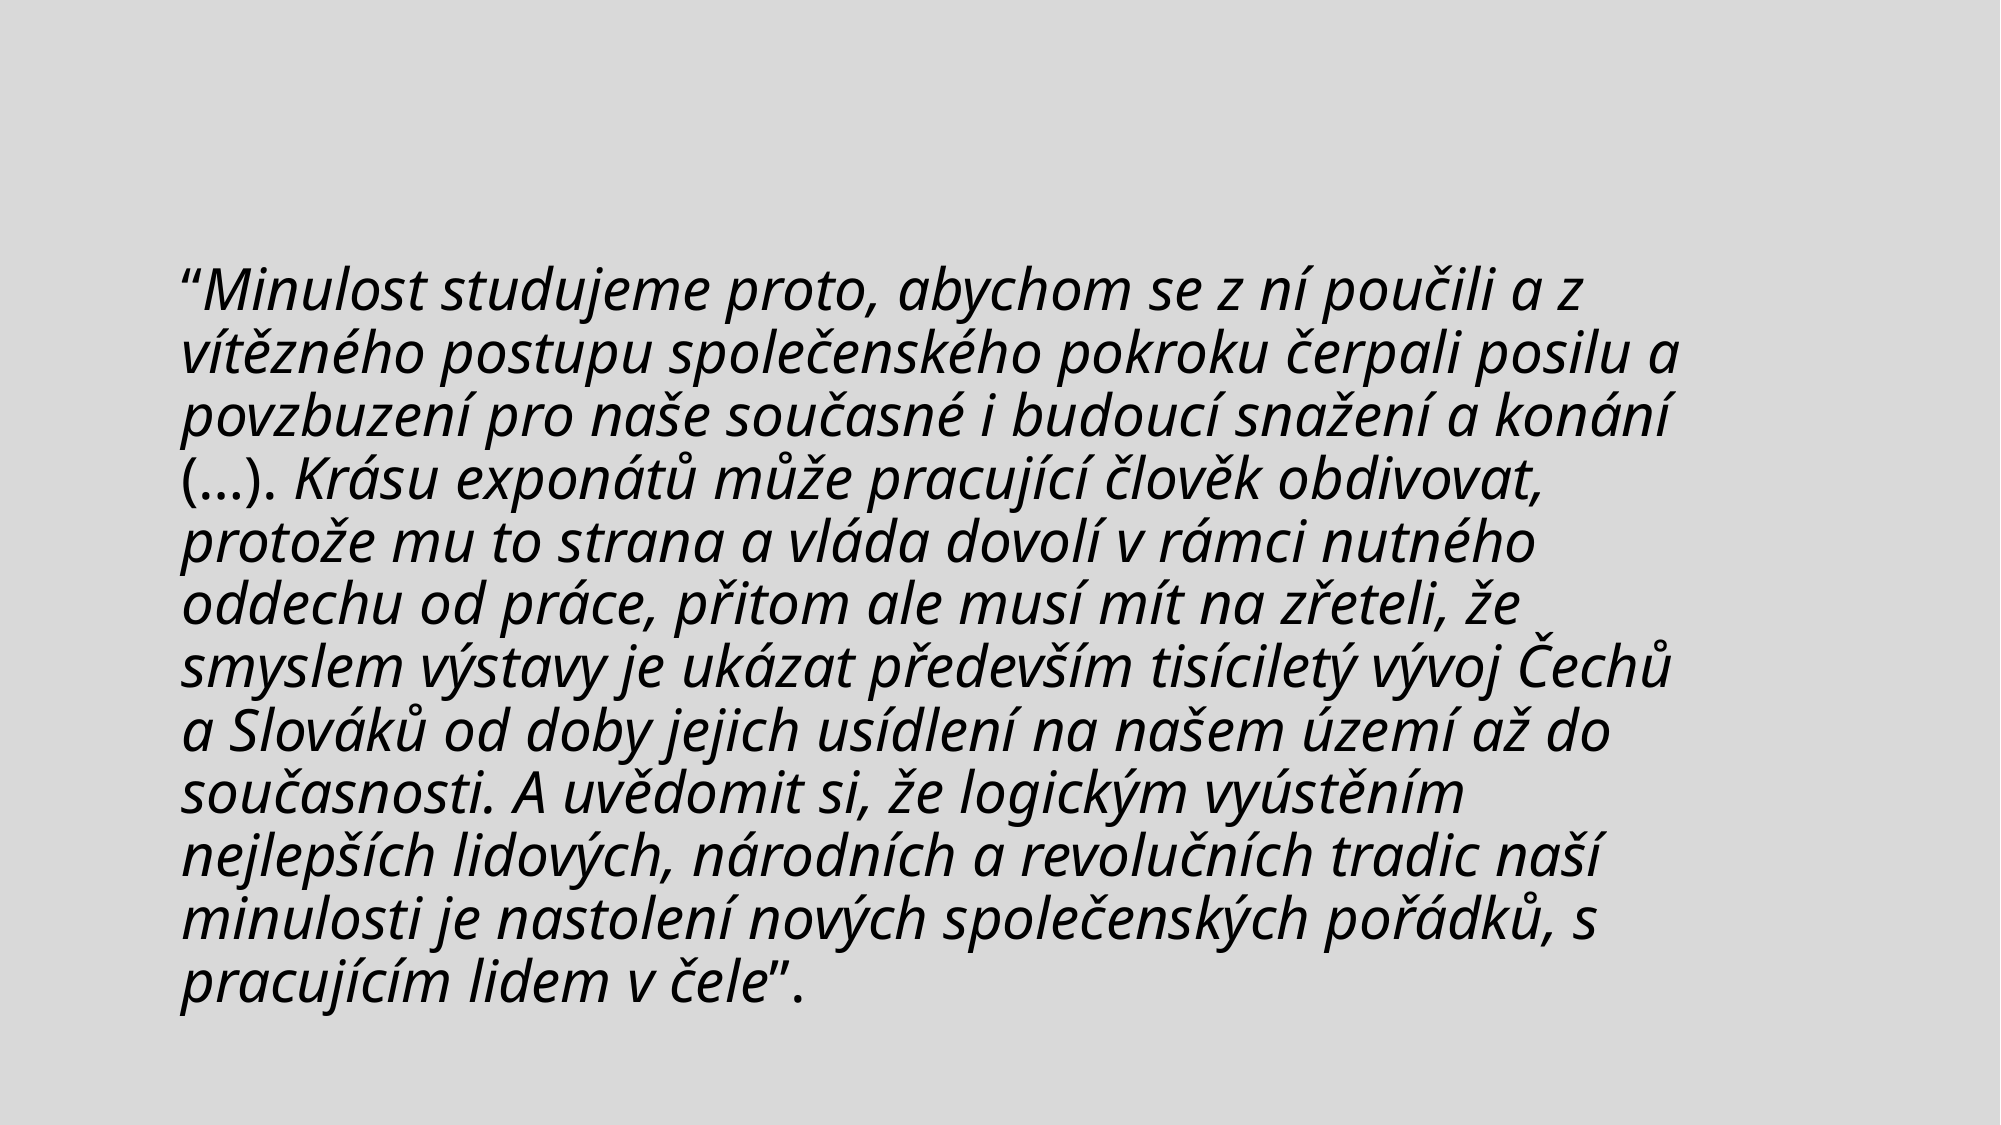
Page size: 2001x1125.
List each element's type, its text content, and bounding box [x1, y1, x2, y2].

list “Minulost studujeme proto, abychom se z ní poučili a z vítězného postupu společenského pokroku čerpali posilu a povzbuzení pro naše současné i budoucí snažení a konání (…). Krásu exponátů může pracující člověk obdivovat, protože mu to strana a vláda dovolí v rámci nutného oddechu od práce, přitom ale musí mít na zřeteli, že smyslem výstavy je ukázat především tisíciletý vývoj Čechů a Slováků od doby jejich usídlení na našem území až do současnosti. A uvědomit si, že logickým vyústěním nejlepších lidových, národních a revolučních tradic naší minulosti je nastolení nových společenských pořádků, s pracujícím lidem v čele”. [166, 252, 1709, 1125]
